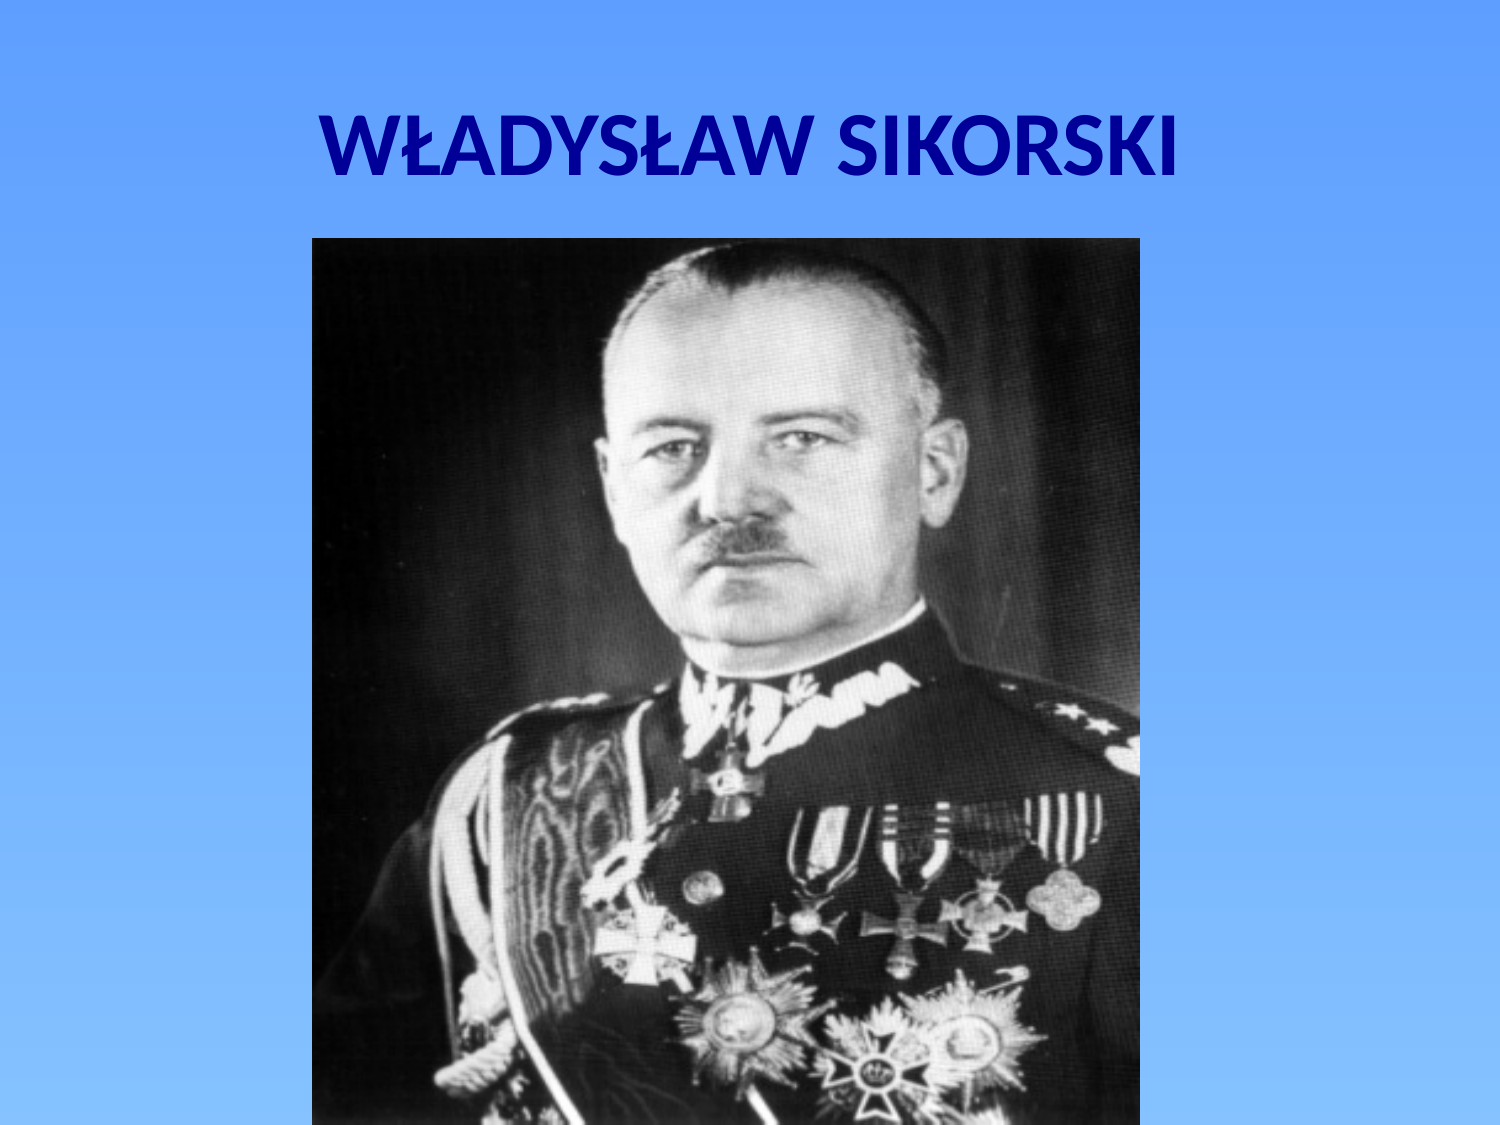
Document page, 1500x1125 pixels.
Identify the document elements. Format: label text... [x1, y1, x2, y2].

title WŁADYSŁAW SIKORSKI [75, 45, 1425, 233]
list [312, 238, 1140, 1125]
